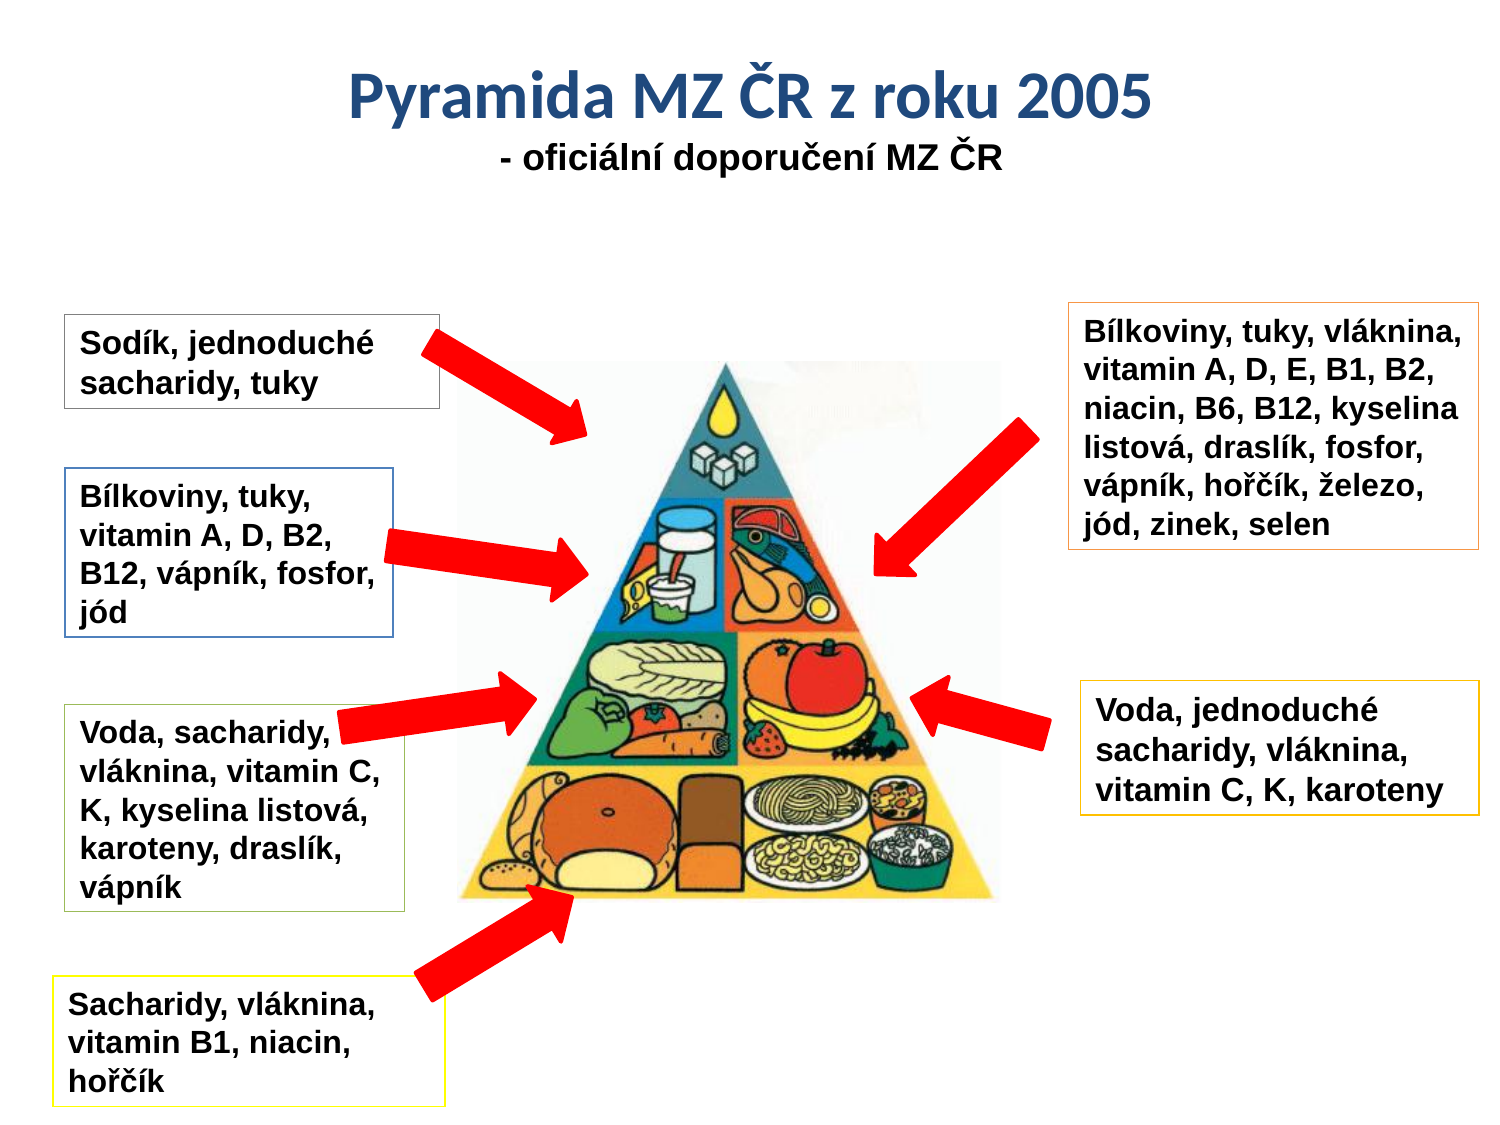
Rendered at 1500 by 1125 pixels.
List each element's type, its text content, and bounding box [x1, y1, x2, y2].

text_box [413, 910, 571, 1003]
text_box [421, 328, 491, 374]
text_box Voda, sacharidy, vláknina, vitamin C, K, kyselina listová, karoteny, draslík, vápník [64, 704, 405, 912]
text_box [1007, 417, 1040, 472]
text_box Sodík, jednoduché sacharidy, tuky [64, 314, 440, 409]
text_box [383, 528, 451, 573]
text_box [1007, 706, 1052, 752]
text_box Voda, jednoduché sacharidy, vláknina, vitamin C, K, karoteny [1080, 680, 1479, 816]
text_box Bílkoviny, tuky, vitamin A, D, B2, B12, vápník, fosfor, jód [64, 467, 393, 638]
text_box Bílkoviny, tuky, vláknina, vitamin A, D, E, B1, B2, niacin, B6, B12, kyselina listová, draslík, fosfor, vápník, hořčík, železo, jód, zinek, selen [1068, 302, 1479, 550]
text_box [336, 693, 451, 745]
text_box Sacharidy, vláknina, vitamin B1, niacin, hořčík [53, 975, 446, 1107]
title Pyramida MZ ČR z roku 2005 - oficiální doporučení MZ ČR [77, 42, 1427, 231]
picture [456, 361, 1003, 903]
